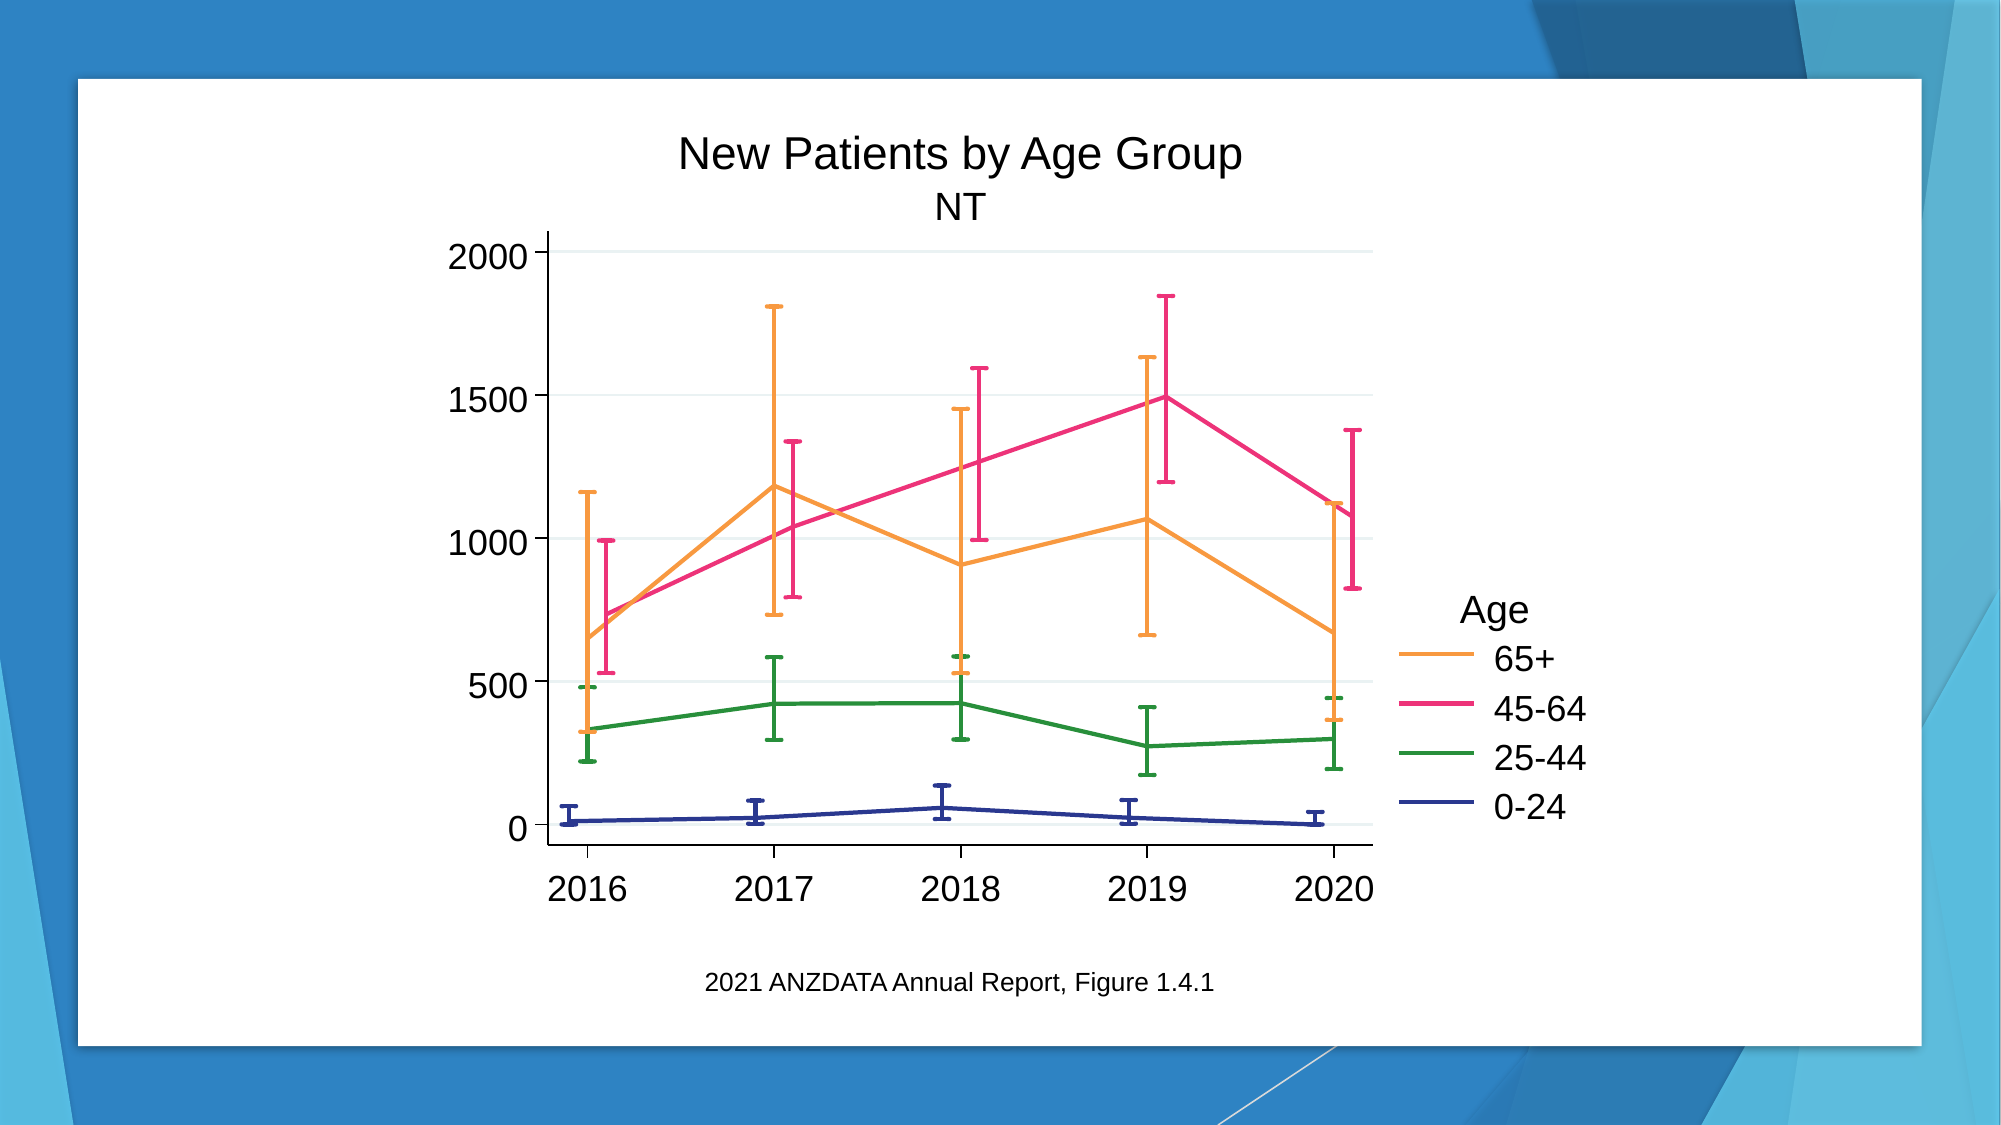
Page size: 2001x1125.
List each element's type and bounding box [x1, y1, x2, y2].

picture [350, 89, 1649, 1036]
text_box [0, 0, 2000, 1125]
